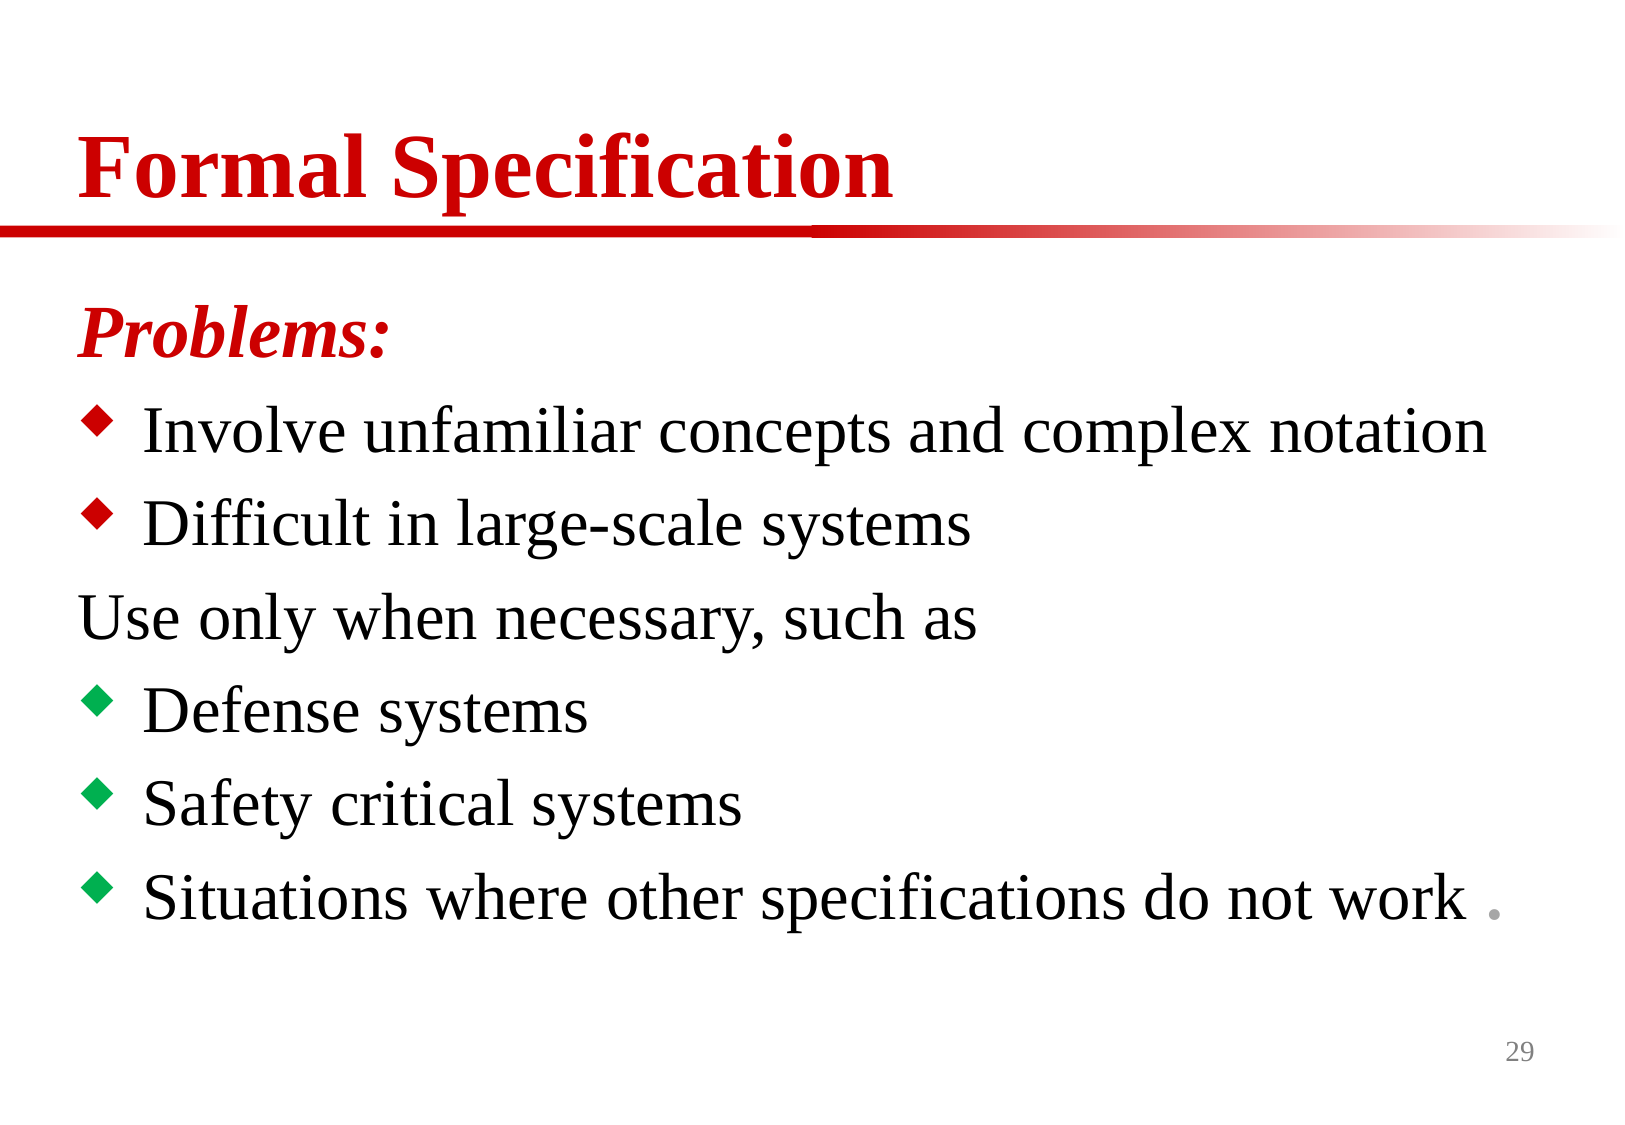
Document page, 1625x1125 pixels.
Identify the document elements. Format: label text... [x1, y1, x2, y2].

list Problems: Involve unfamiliar concepts and complex notation Difficult in large-scale systems Use only when necessary, such as Defense systems Safety critical systems Situations where other specifications do not work . [62, 274, 1551, 1088]
title Formal Specification [62, 43, 1551, 226]
